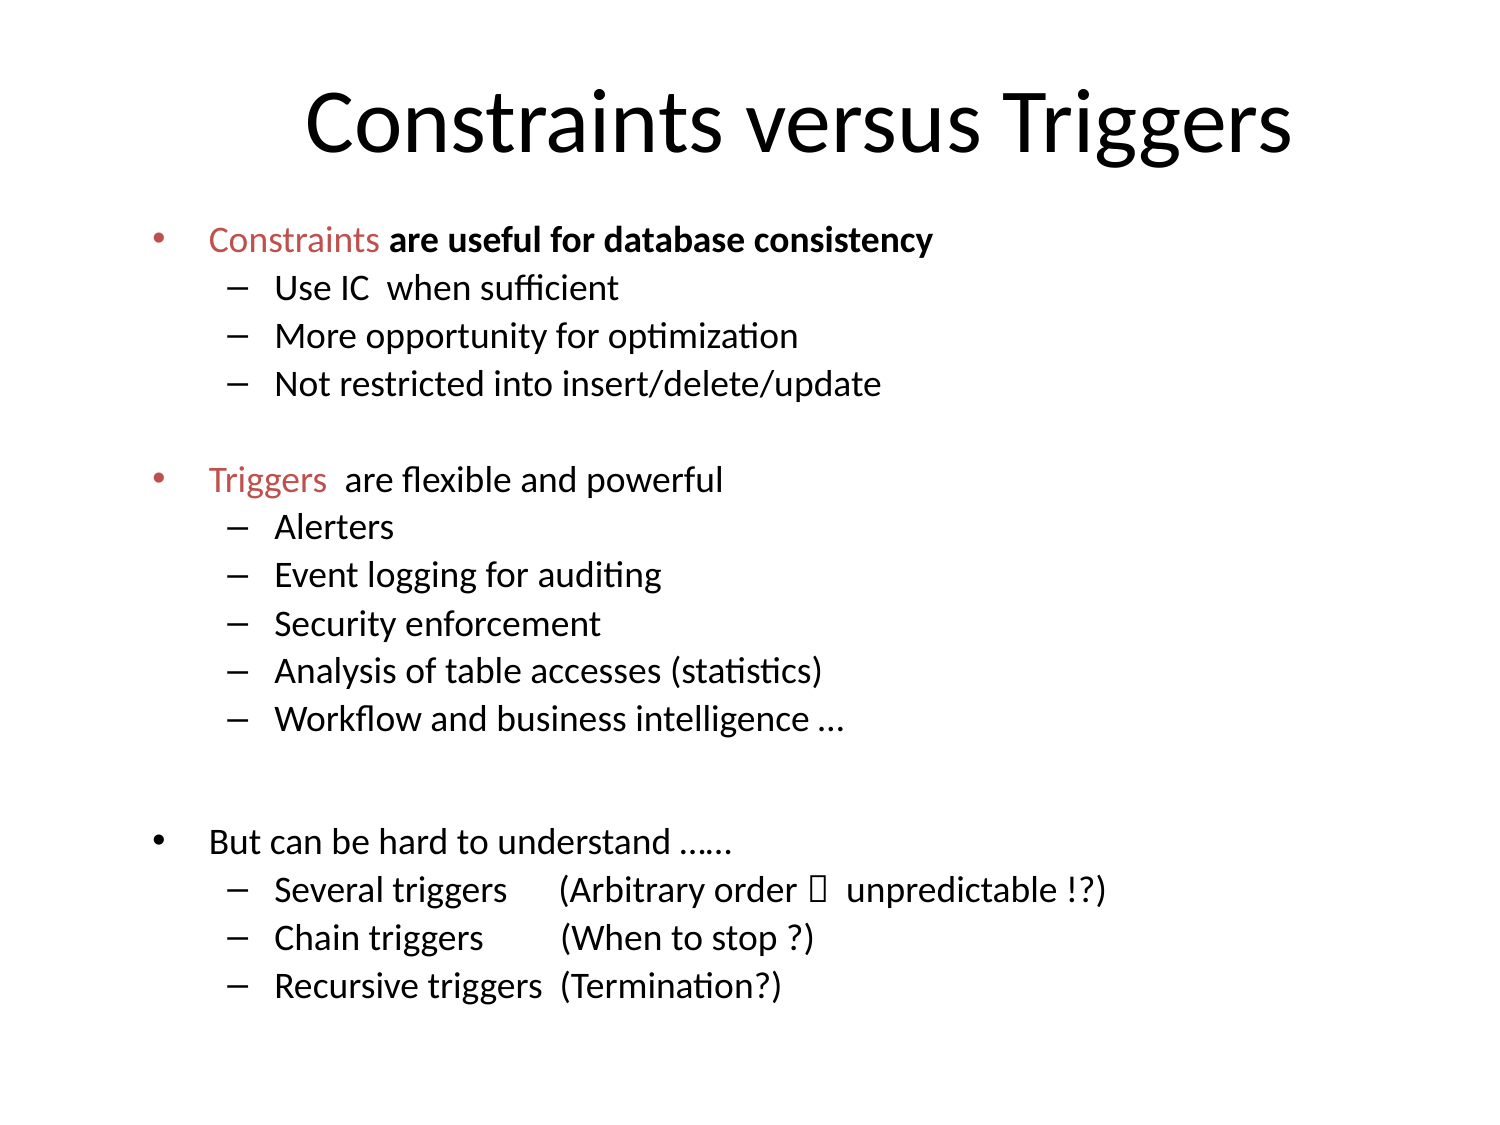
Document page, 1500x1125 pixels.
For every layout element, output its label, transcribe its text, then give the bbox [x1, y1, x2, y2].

list Constraints are useful for database consistency Use IC when sufficient More opportunity for optimization Not restricted into insert/delete/update Triggers are flexible and powerful Alerters Event logging for auditing Security enforcement Analysis of table accesses (statistics) Workflow and business intelligence … But can be hard to understand …… Several triggers (Arbitrary order  unpredictable !?) Chain triggers (When to stop ?) Recursive triggers (Termination?) [137, 212, 1413, 882]
title Constraints versus Triggers [162, 24, 1438, 207]
